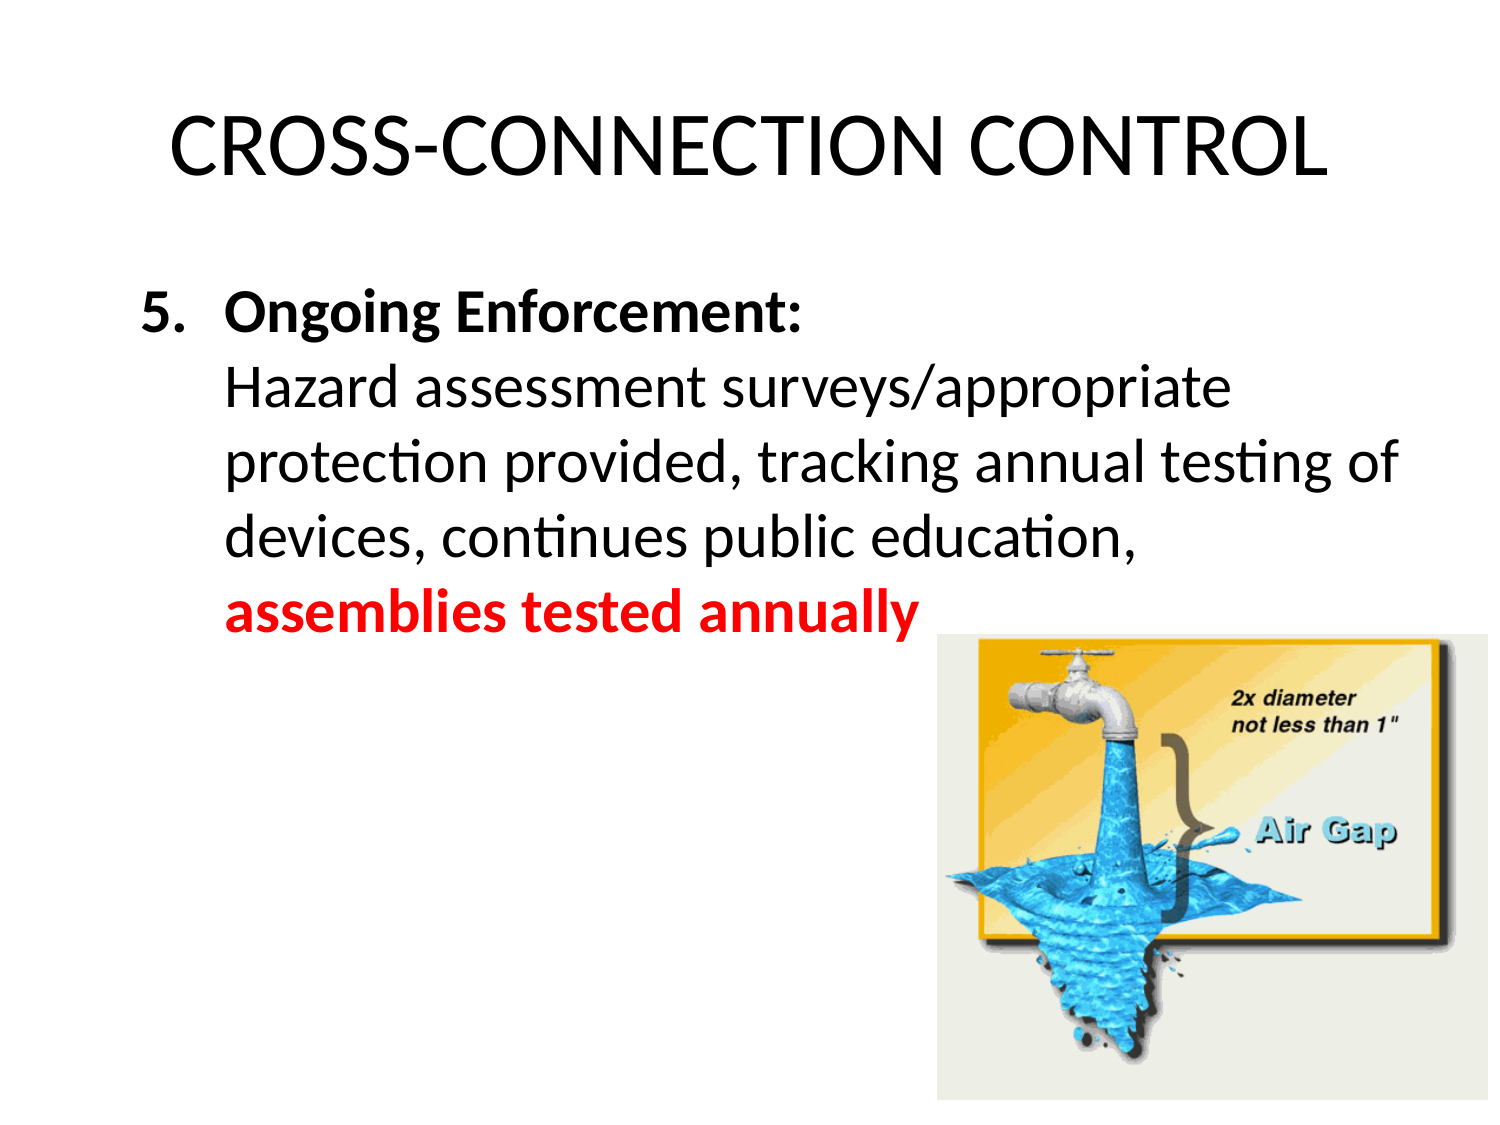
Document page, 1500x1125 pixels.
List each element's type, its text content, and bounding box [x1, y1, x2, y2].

list Ongoing Enforcement: Hazard assessment surveys/appropriate protection provided, tracking annual testing of devices, continues public education, assemblies tested annually [125, 262, 1438, 663]
picture [937, 634, 1488, 1101]
title CROSS-CONNECTION CONTROL [75, 45, 1425, 233]
